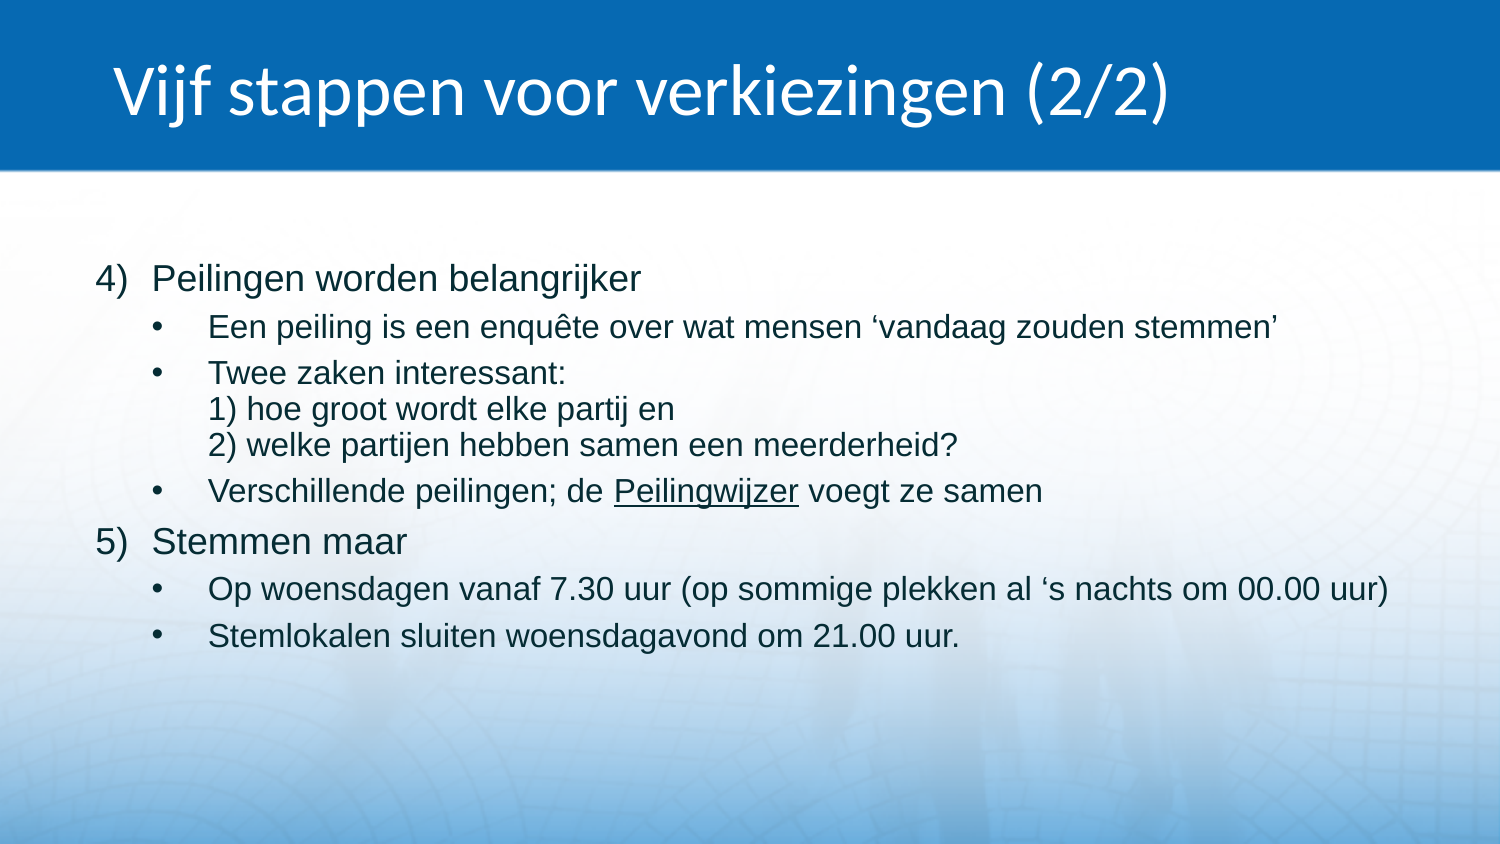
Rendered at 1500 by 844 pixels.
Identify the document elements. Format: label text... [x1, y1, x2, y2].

list Peilingen worden belangrijker Een peiling is een enquête over wat mensen ‘vandaag zouden stemmen’ Twee zaken interessant: 1) hoe groot wordt elke partij en 2) welke partijen hebben samen een meerderheid? Verschillende peilingen; de Peilingwijzer voegt ze samen Stemmen maar Op woensdagen vanaf 7.30 uur (op sommige plekken al ‘s nachts om 00.00 uur) Stemlokalen sluiten woensdagavond om 21.00 uur. [61, 240, 1459, 721]
title Vijf stappen voor verkiezingen (2/2) [98, 33, 1409, 139]
picture [0, 0, 1500, 844]
